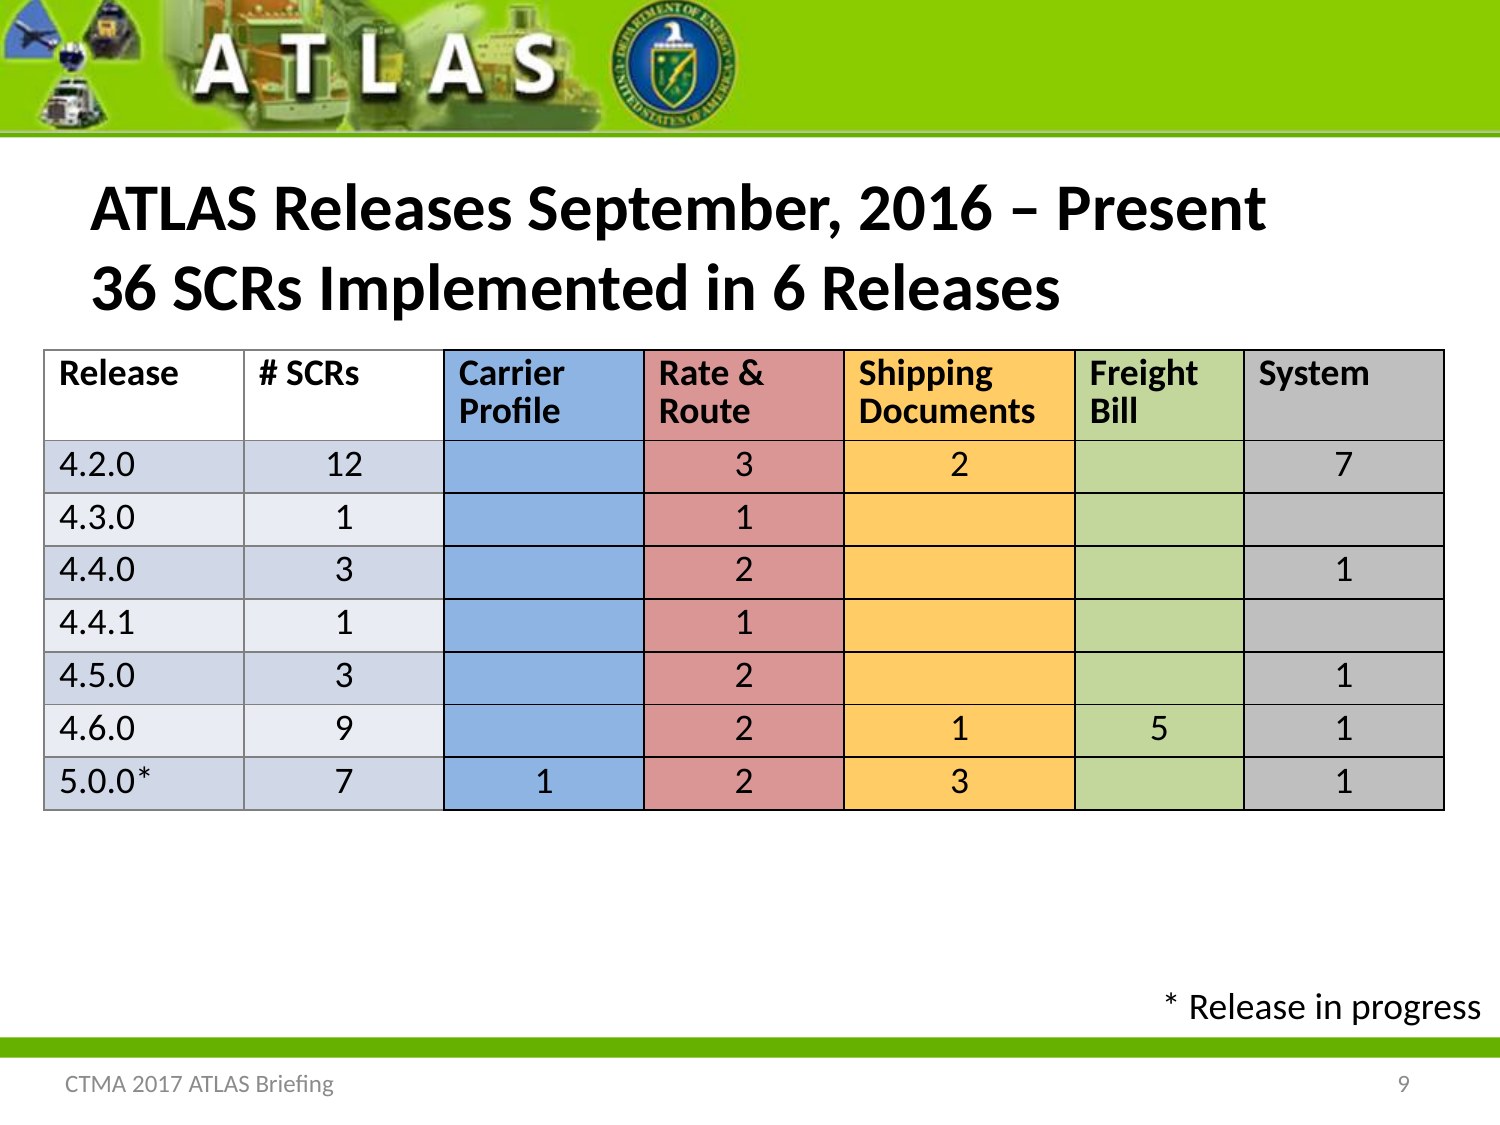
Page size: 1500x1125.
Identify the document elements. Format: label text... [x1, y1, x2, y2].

picture [0, 0, 1500, 133]
table_header System [1245, 351, 1443, 440]
table_cell 4.6.0 [45, 705, 243, 756]
table_cell 1 [1245, 705, 1443, 756]
table_cell 2 [645, 653, 843, 704]
table_cell 2 [645, 547, 843, 598]
table_cell [845, 600, 1074, 651]
table_cell 4.4.1 [45, 600, 243, 651]
table_cell 7 [1245, 441, 1443, 492]
table_cell [1076, 758, 1243, 809]
table_cell 4.5.0 [45, 653, 243, 704]
table_cell 1 [845, 705, 1074, 756]
table_cell 1 [645, 600, 843, 651]
table_cell [445, 441, 643, 492]
table_cell 3 [245, 653, 443, 704]
table_cell [1076, 494, 1243, 545]
table_cell 2 [845, 441, 1074, 492]
table_cell [445, 653, 643, 704]
table_cell 5.0.0* [45, 758, 243, 809]
table_cell [445, 600, 643, 651]
table_cell [845, 653, 1074, 704]
table_cell [1076, 600, 1243, 651]
table_cell [1076, 653, 1243, 704]
table_cell 1 [1245, 547, 1443, 598]
table_cell 9 [245, 705, 443, 756]
table_cell [445, 705, 643, 756]
table_cell 2 [645, 705, 843, 756]
table_cell [1076, 547, 1243, 598]
table_cell [445, 547, 643, 598]
table_cell 5 [1076, 705, 1243, 756]
table_cell 1 [645, 494, 843, 545]
table_cell 3 [845, 758, 1074, 809]
table_header Shipping Documents [845, 351, 1074, 440]
table_cell 1 [245, 494, 443, 545]
table_cell 1 [445, 758, 643, 809]
table_cell 1 [1245, 653, 1443, 704]
table_cell 4.2.0 [45, 441, 243, 492]
table_header Release [45, 351, 243, 440]
table_cell 3 [245, 547, 443, 598]
table_cell 7 [245, 758, 443, 809]
table_cell [445, 494, 643, 545]
table_cell 3 [645, 441, 843, 492]
table_cell 1 [245, 600, 443, 651]
table_cell [845, 547, 1074, 598]
table_header Carrier Profile [445, 351, 643, 440]
table_cell 4.3.0 [45, 494, 243, 545]
table_cell 4.4.0 [45, 547, 243, 598]
title ATLAS Releases September, 2016 – Present 36 SCRs Implemented in 6 Releases [75, 212, 1425, 276]
table_header Freight Bill [1076, 351, 1243, 440]
table_cell 2 [645, 758, 843, 809]
table_cell 12 [245, 441, 443, 492]
table_cell [845, 494, 1074, 545]
table_header # SCRs [245, 351, 443, 440]
table_cell [1245, 494, 1443, 545]
table_cell [1245, 600, 1443, 651]
slide_number 9 [1074, 1052, 1425, 1113]
table_cell [1076, 441, 1243, 492]
table_header Rate & Route [645, 351, 843, 440]
slide_number CTMA 2017 ATLAS Briefing [50, 1052, 488, 1113]
text_box * Release in progress [1147, 974, 1498, 1035]
table_cell 1 [1245, 758, 1443, 809]
